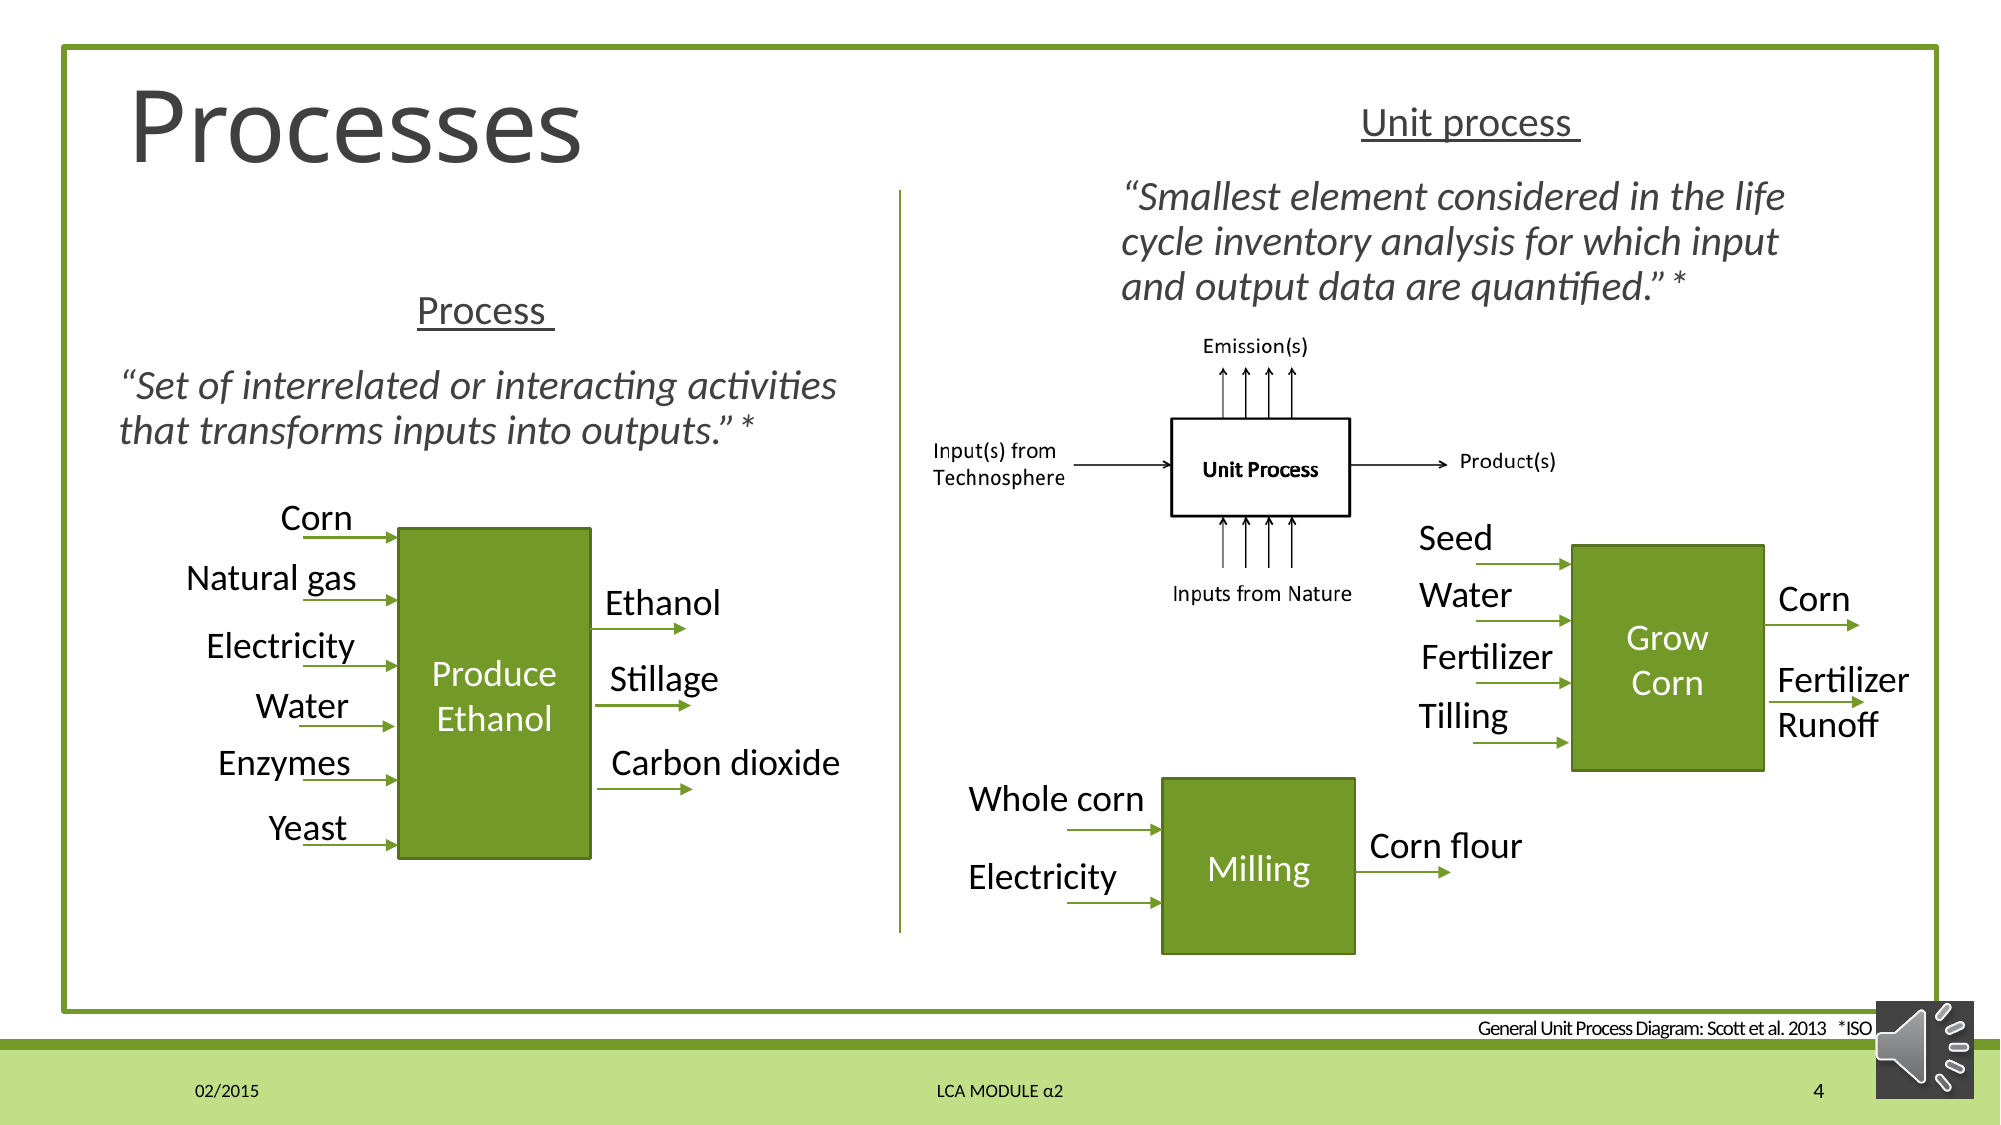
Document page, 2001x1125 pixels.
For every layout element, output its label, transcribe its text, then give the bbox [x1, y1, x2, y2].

text_box Whole corn [953, 767, 1160, 827]
list Process “Set of interrelated or interacting activities that transforms inputs into outputs.”* [103, 281, 854, 482]
text_box Stillage [595, 647, 873, 707]
text_box Yeast [253, 795, 390, 856]
picture [926, 325, 1564, 610]
text_box Electricity [953, 844, 1133, 905]
slide_number 4 [1624, 1059, 1840, 1120]
picture [1874, 999, 1976, 1101]
title Processes [112, 45, 1763, 191]
text_box Natural gas [171, 545, 373, 606]
text_box Fertilizer [1406, 624, 1571, 684]
text_box Produce Ethanol [397, 527, 592, 860]
text_box Unit process “Smallest element considered in the life cycle inventory analysis for which input and output data are quantified.”* [1106, 92, 1821, 362]
footer LCA Module α2 [604, 1059, 1396, 1120]
text_box General Unit Process Diagram: Scott et al. 2013 *ISO 14040 [1463, 1007, 1871, 1047]
text_box Tilling [1403, 684, 1586, 744]
text_box Corn [266, 485, 369, 545]
text_box Milling [1161, 777, 1356, 955]
text_box Water [240, 673, 423, 734]
text_box Carbon dioxide [596, 730, 874, 791]
text_box Fertilizer Runoff [1762, 647, 1929, 753]
slide_number 02/2015 [180, 1059, 586, 1120]
text_box Corn flour [1355, 813, 1570, 874]
text_box Ethanol [590, 570, 773, 630]
text_box Corn [1763, 566, 1946, 627]
text_box Water [1404, 618, 1477, 622]
text_box Electricity [191, 613, 374, 674]
text_box Enzymes [203, 730, 386, 791]
text_box Grow Corn [1571, 544, 1765, 772]
